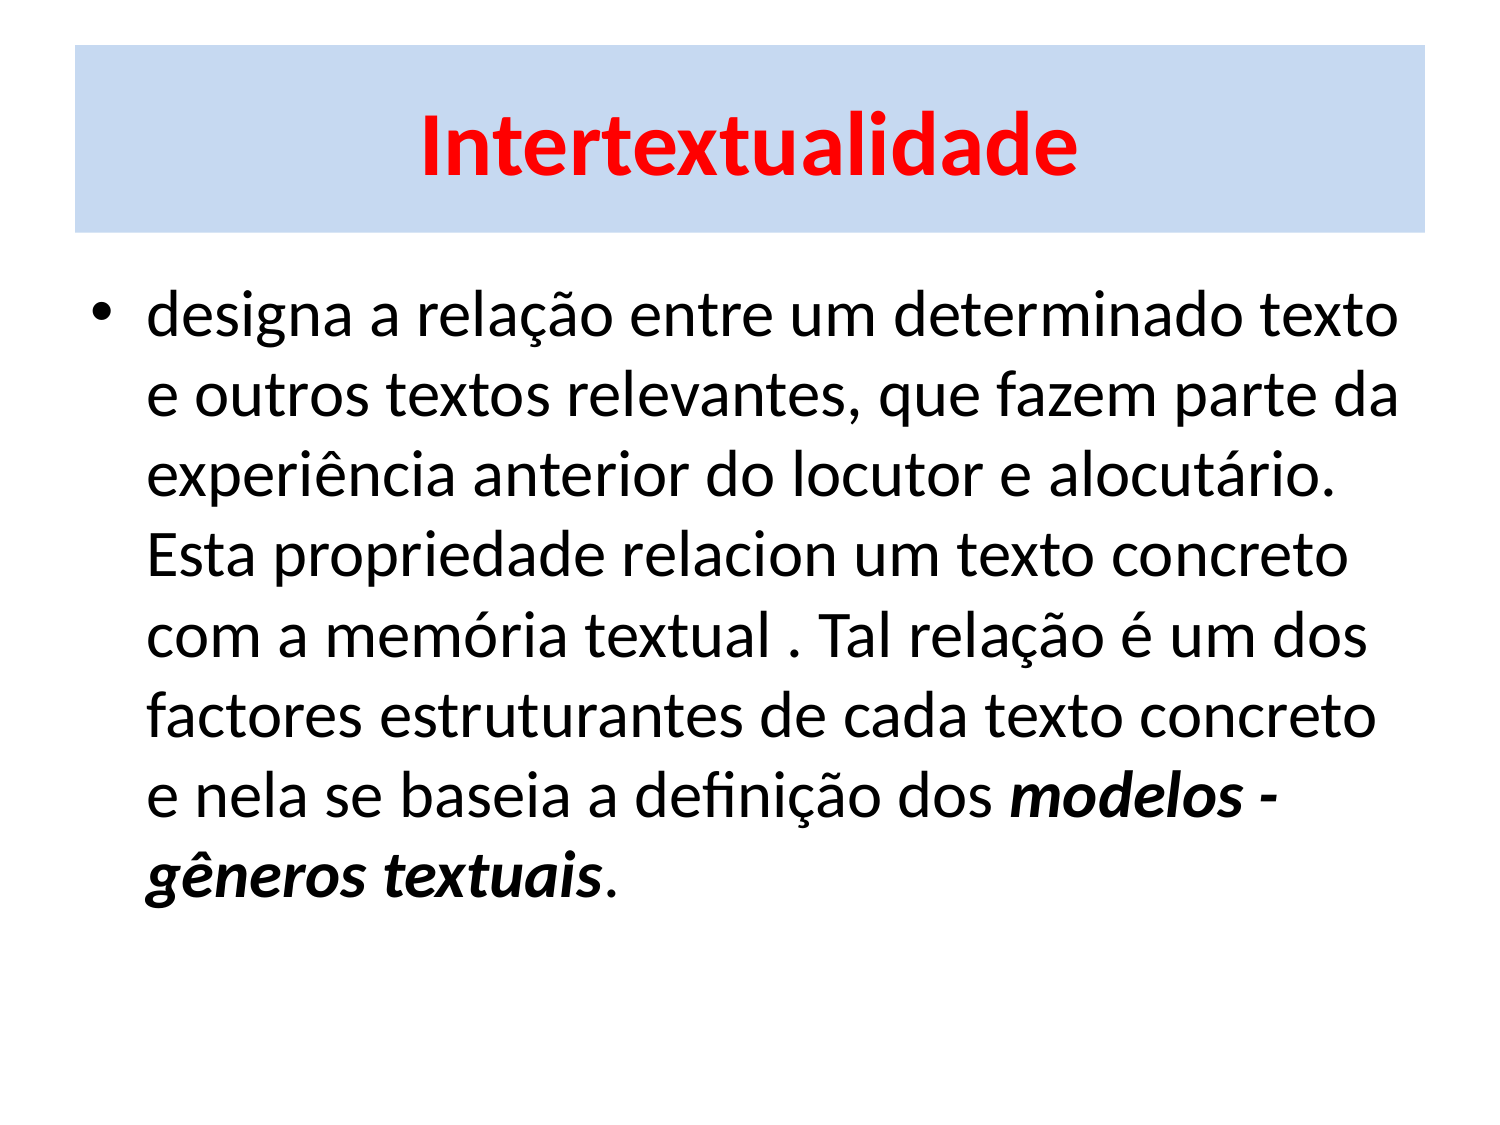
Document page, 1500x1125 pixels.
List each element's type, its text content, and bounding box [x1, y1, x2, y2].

title Intertextualidade [75, 45, 1425, 233]
list designa a relação entre um determinado texto e outros textos relevantes, que fazem parte da experiência anterior do locutor e alocutário. Esta propriedade relacion um texto concreto com a memória textual . Tal relação é um dos factores estruturantes de cada texto concreto e nela se baseia a definição dos modelos - gêneros textuais. [75, 262, 1425, 1005]
